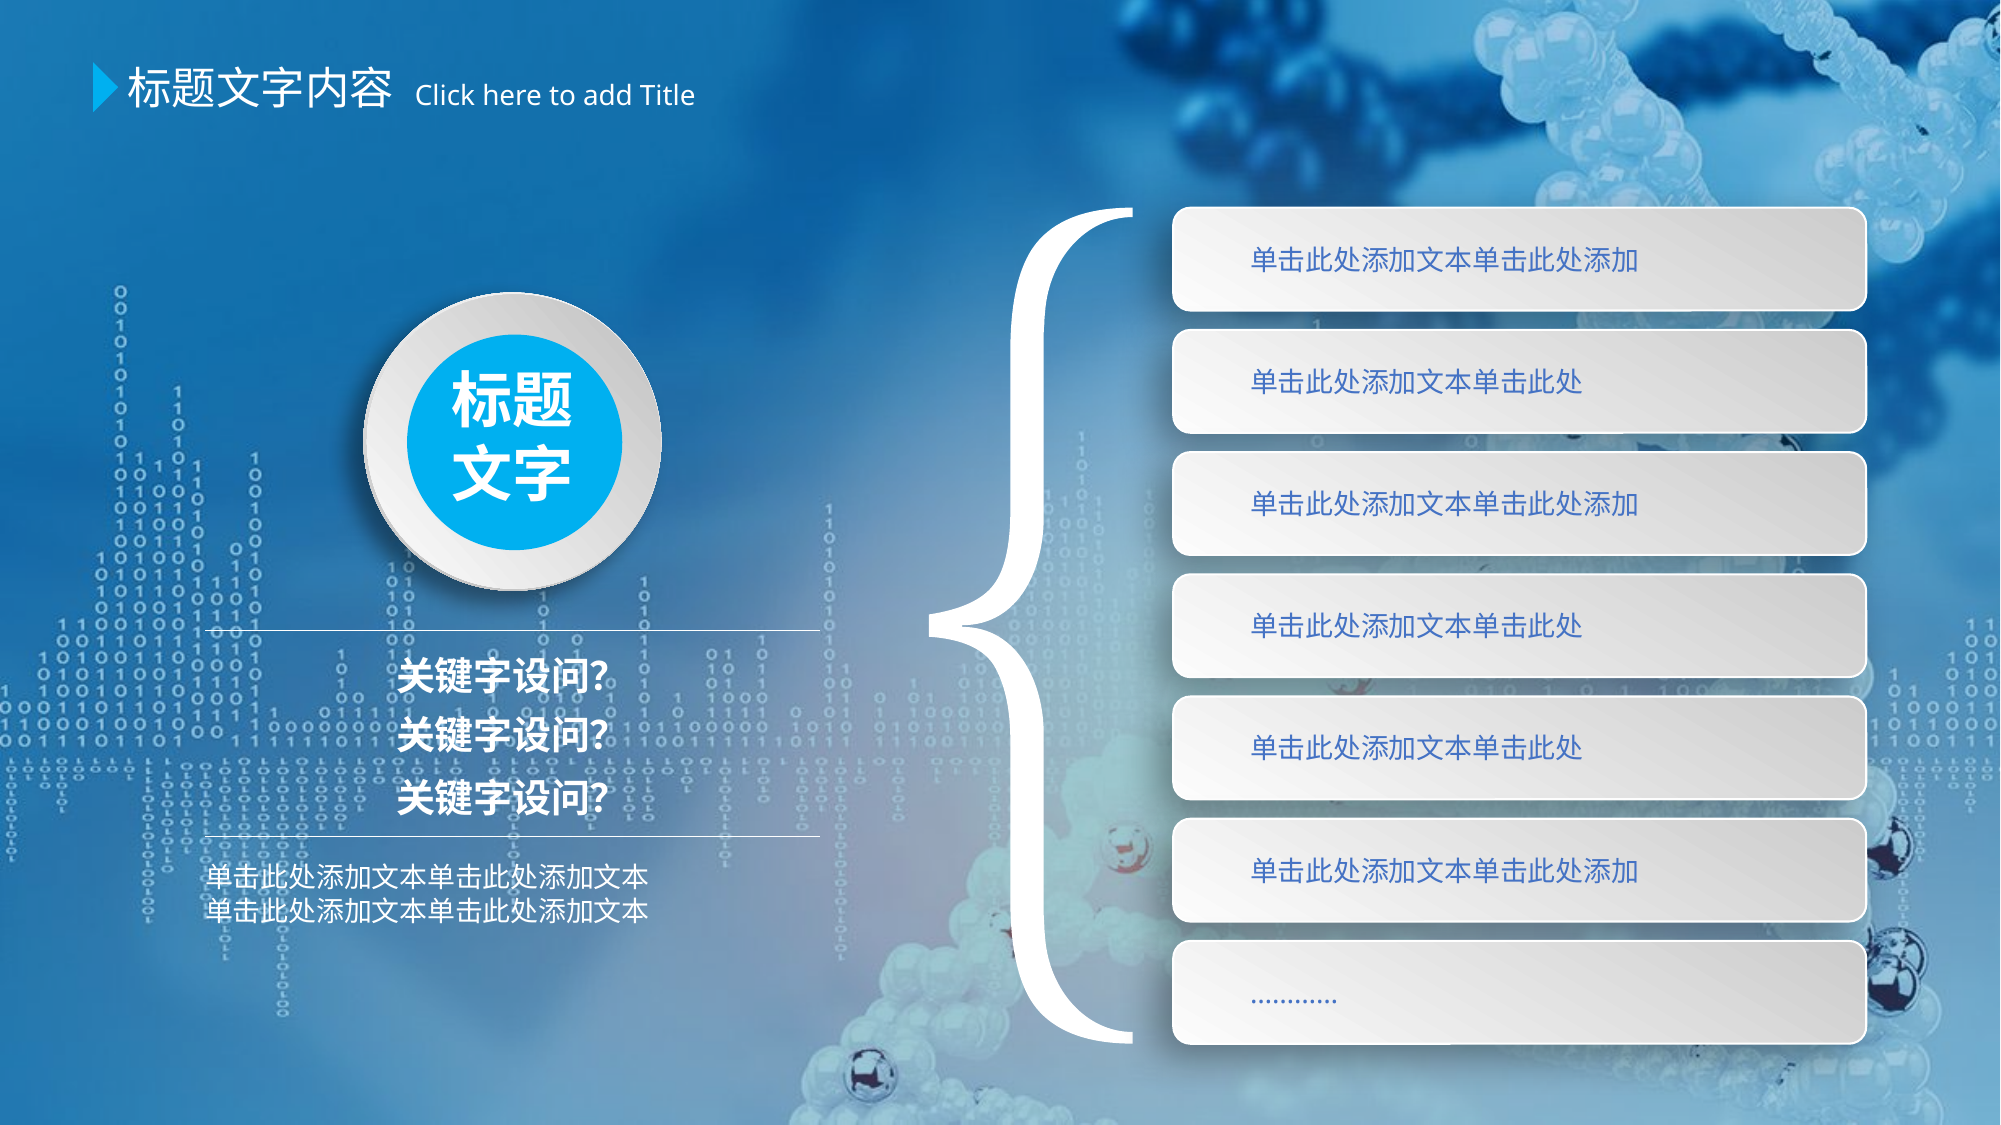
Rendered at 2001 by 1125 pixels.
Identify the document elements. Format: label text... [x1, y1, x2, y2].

text_box [1172, 939, 1868, 1045]
text_box 单击此处添加文本单击此处 [1249, 608, 1756, 643]
text_box 单击此处添加文本单击此处添加 [1249, 242, 1756, 276]
text_box 关键字设问？ [339, 710, 686, 758]
text_box ………… [1249, 975, 1756, 1009]
text_box [1172, 695, 1868, 801]
text_box [1172, 817, 1868, 923]
text_box [1172, 206, 1868, 312]
text_box 单击此处添加文本单击此处添加 [1249, 853, 1756, 887]
text_box [1172, 328, 1868, 434]
text_box [1172, 573, 1868, 679]
text_box 单击此处添加文本单击此处添加文本 单击此处添加文本单击此处添加文本 [205, 860, 820, 961]
picture [0, 0, 2001, 1125]
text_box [93, 52, 719, 122]
text_box [928, 207, 1133, 1044]
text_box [363, 292, 662, 591]
text_box 关键字设问？ [339, 651, 686, 699]
text_box 单击此处添加文本单击此处 [1249, 364, 1756, 398]
text_box 单击此处添加文本单击此处添加 [1249, 486, 1756, 521]
text_box 单击此处添加文本单击此处 [1249, 731, 1756, 765]
text_box [1172, 451, 1868, 556]
text_box 关键字设问？ [339, 773, 686, 821]
